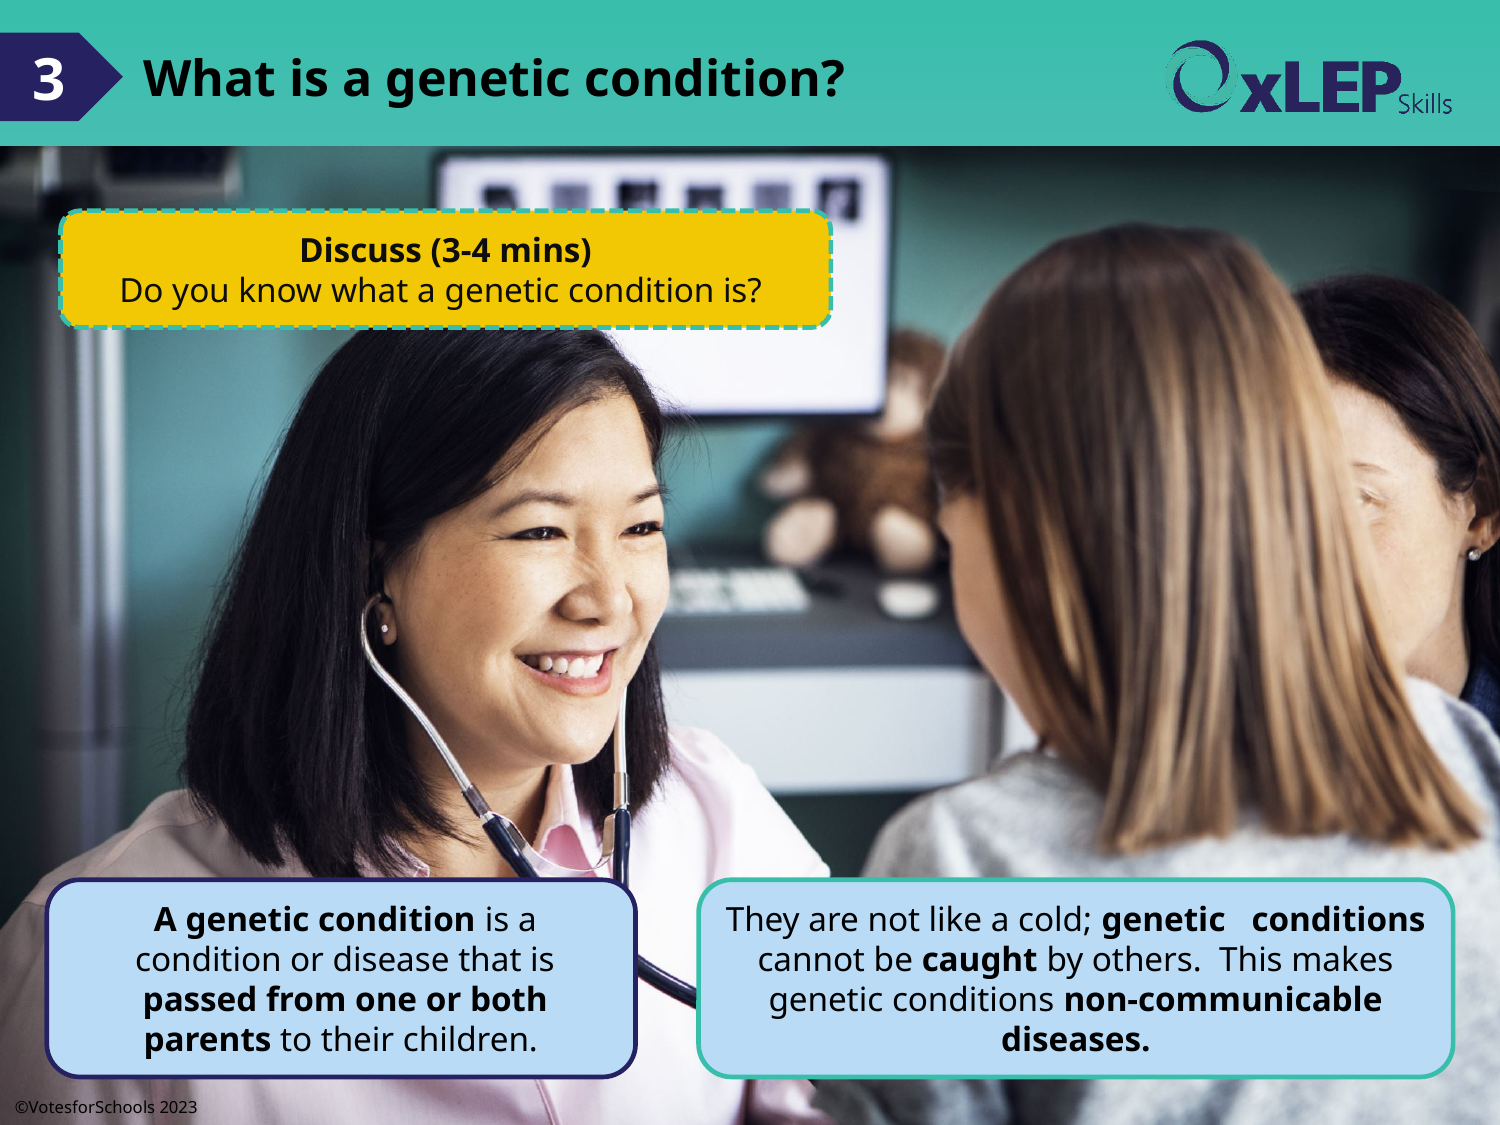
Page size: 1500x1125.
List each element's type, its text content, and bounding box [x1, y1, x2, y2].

text_box What is a genetic condition? [128, 32, 1098, 121]
text_box 3 [0, 32, 124, 122]
picture [0, 0, 1500, 1125]
